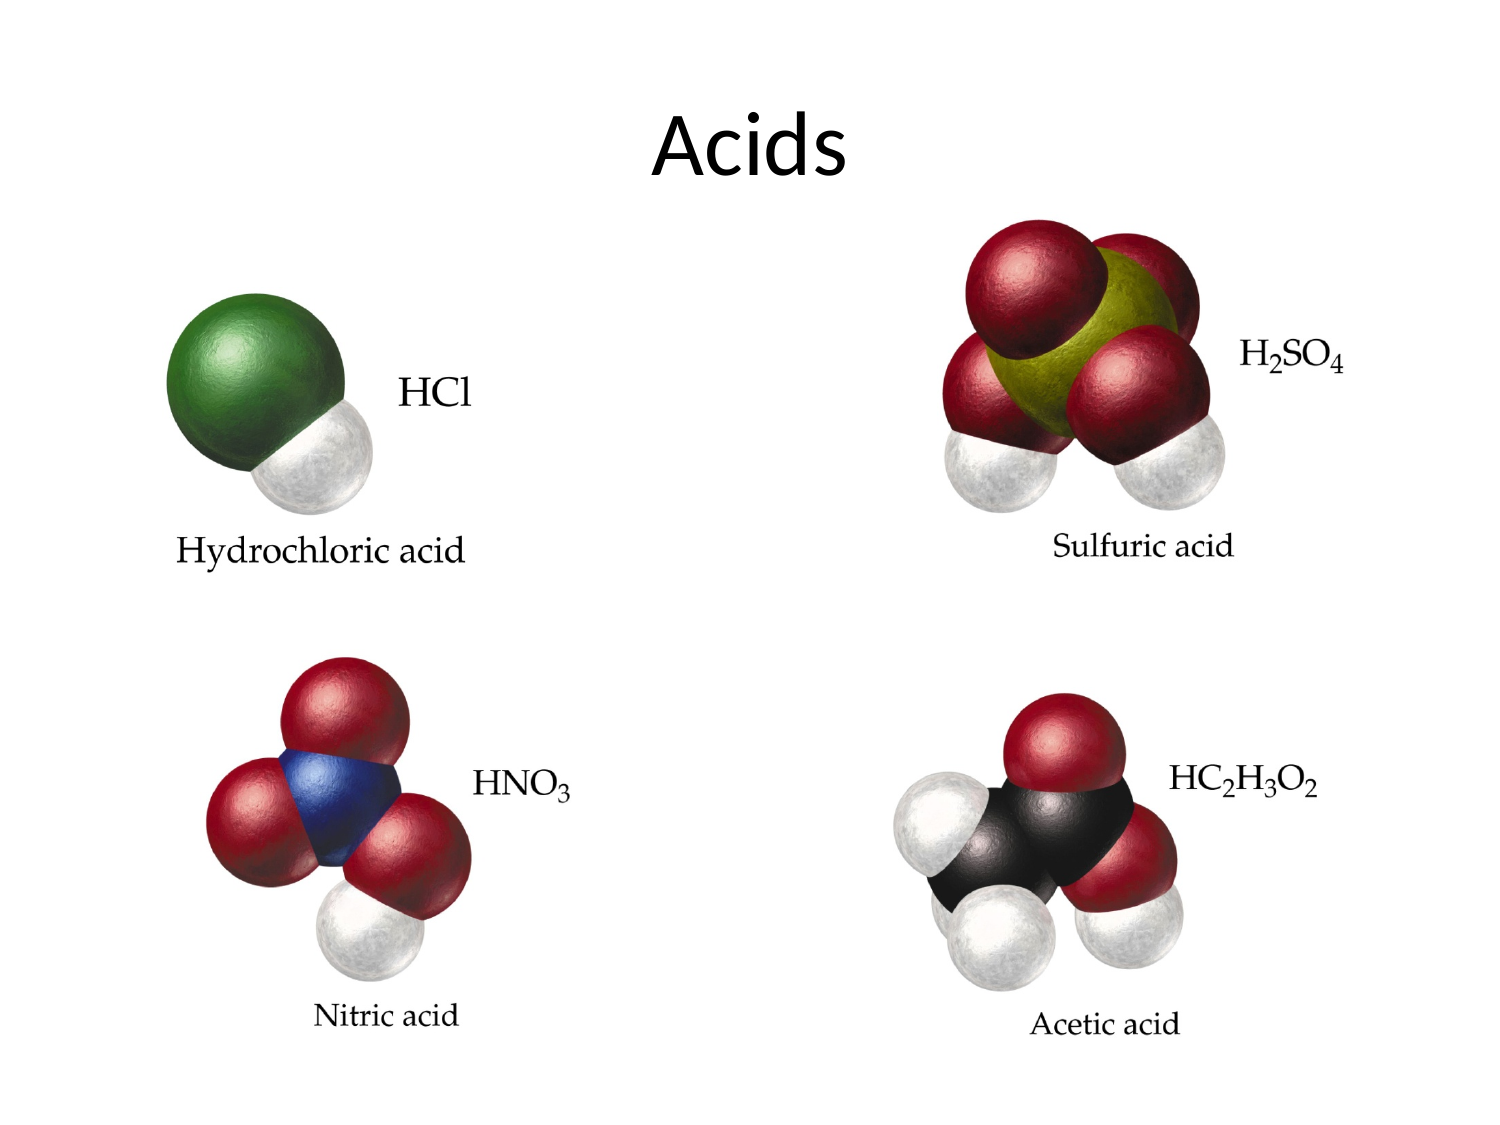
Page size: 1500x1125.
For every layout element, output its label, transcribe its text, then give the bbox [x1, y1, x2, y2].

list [887, 687, 1325, 1047]
title Acids [75, 45, 1425, 233]
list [937, 212, 1349, 572]
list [199, 649, 574, 1038]
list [162, 287, 477, 577]
